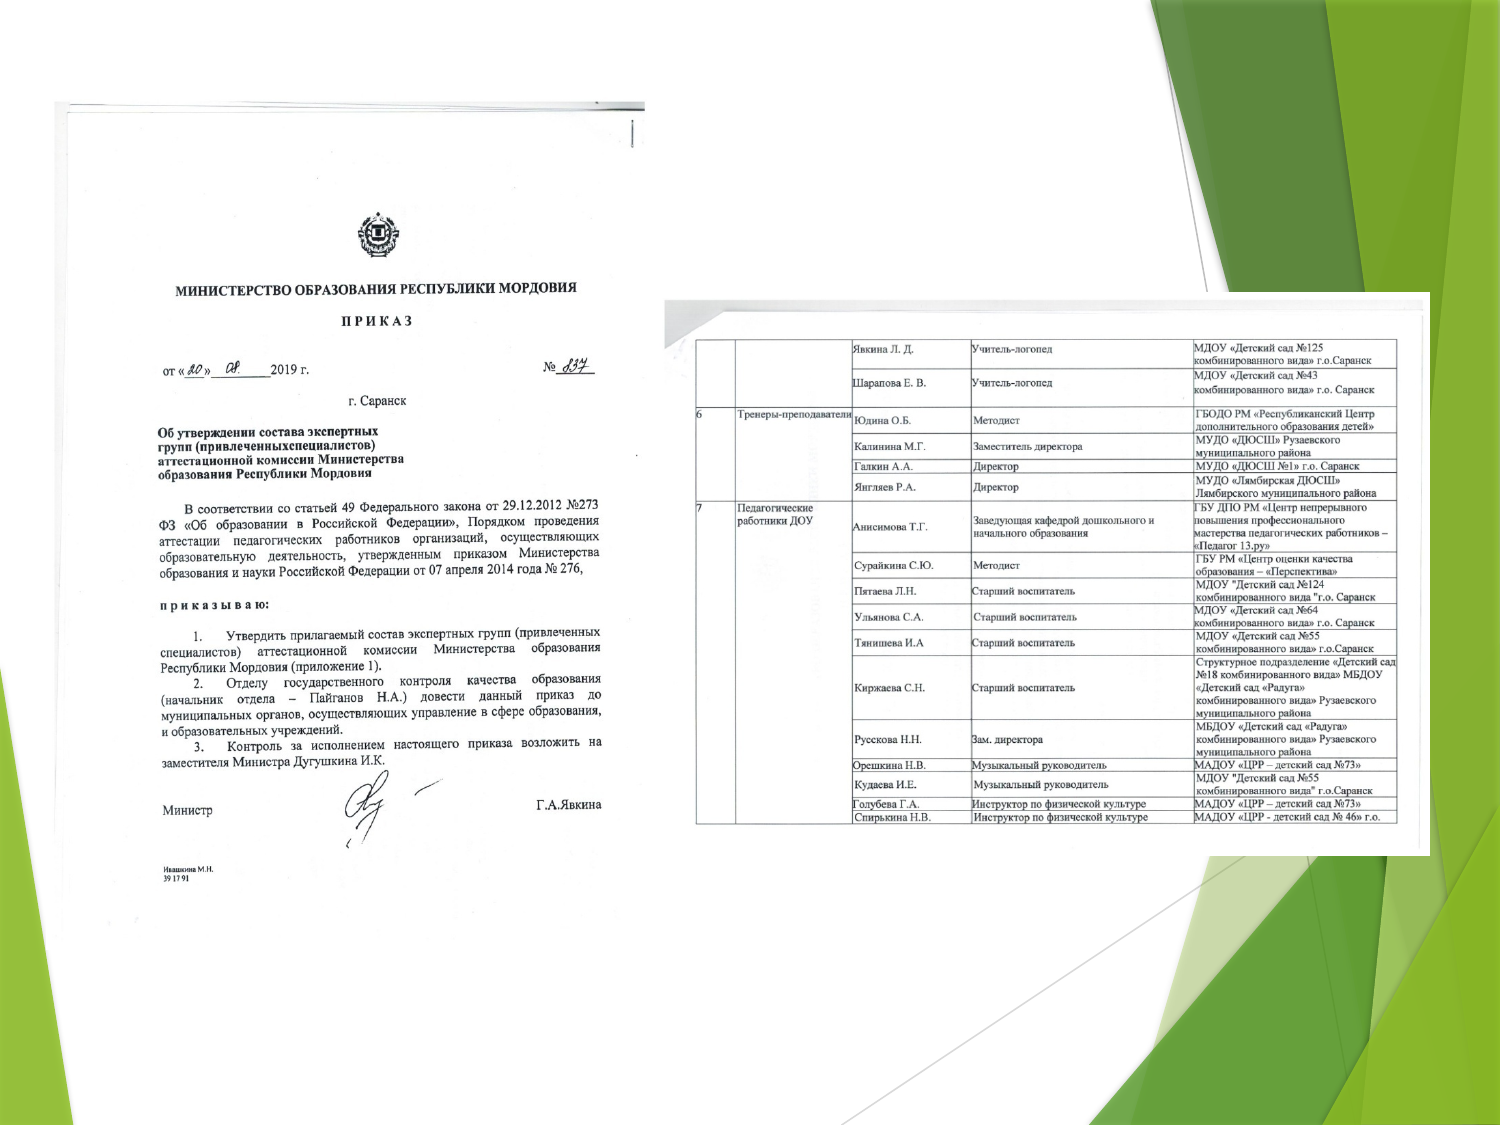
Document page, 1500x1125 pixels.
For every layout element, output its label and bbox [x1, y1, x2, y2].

picture [655, 292, 1431, 856]
picture [46, 93, 654, 950]
